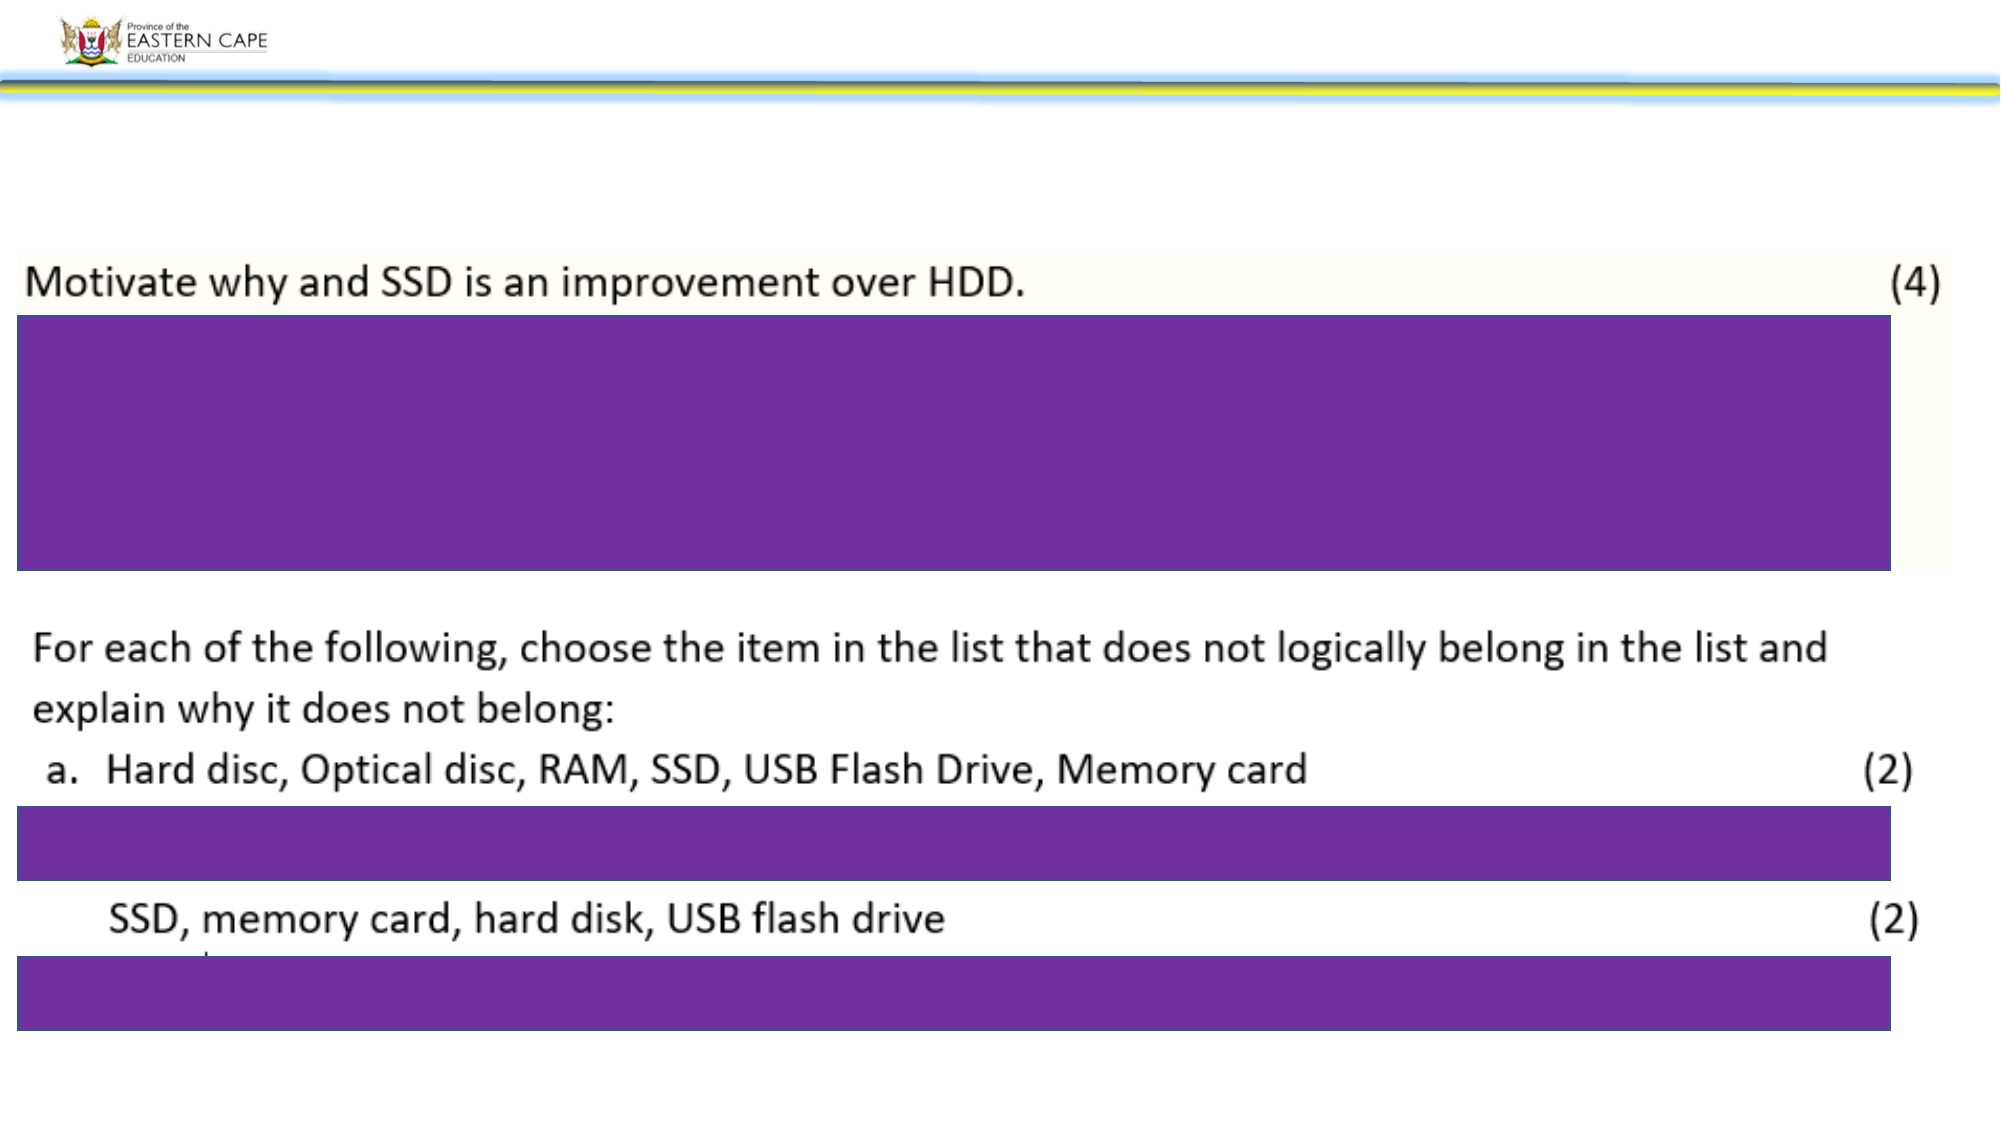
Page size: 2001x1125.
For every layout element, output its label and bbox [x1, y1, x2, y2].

picture [18, 252, 1954, 571]
picture [0, 0, 2001, 114]
text_box [17, 956, 1891, 1031]
picture [96, 889, 1936, 1020]
picture [18, 612, 1930, 870]
text_box [17, 806, 1891, 881]
